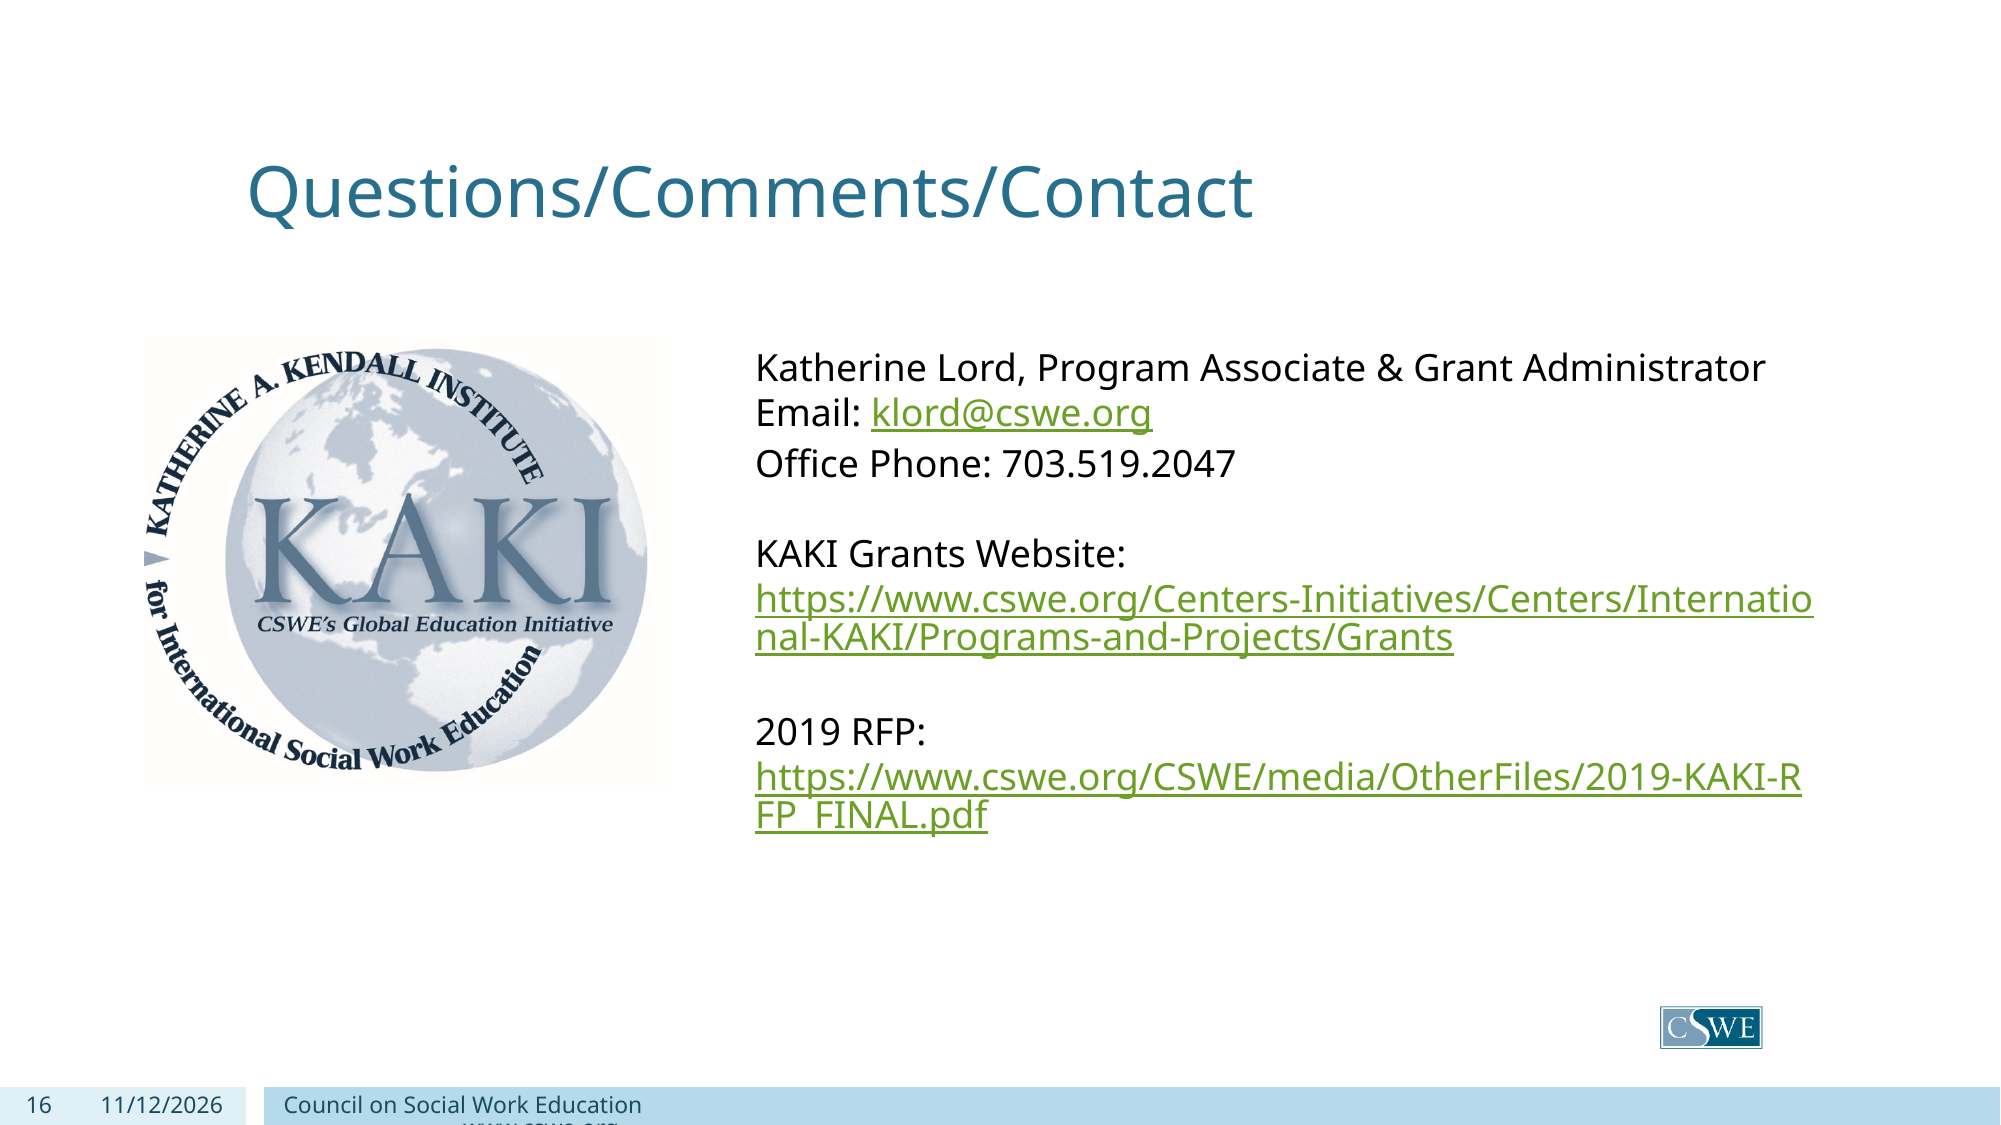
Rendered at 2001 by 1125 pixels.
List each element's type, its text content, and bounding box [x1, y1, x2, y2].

slide_number 16 [0, 1087, 68, 1125]
footer Council on Social Work Education www.cswe.org [268, 1087, 1769, 1125]
title Questions/Comments/Contact [231, 45, 1769, 240]
picture [1653, 969, 1769, 1086]
text_box Katherine Lord, Program Associate & Grant Administrator Email: klord@cswe.org Office Phone: 703.519.2047 KAKI Grants Website: https://www.cswe.org/Centers-Initiatives/Centers/International-KAKI/Programs-and-Projects/Grants 2019 RFP: https://www.cswe.org/CSWE/media/OtherFiles/2019-KAKI-RFP_FINAL.pdf [740, 336, 1830, 910]
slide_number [74, 1087, 239, 1125]
picture [144, 336, 669, 789]
